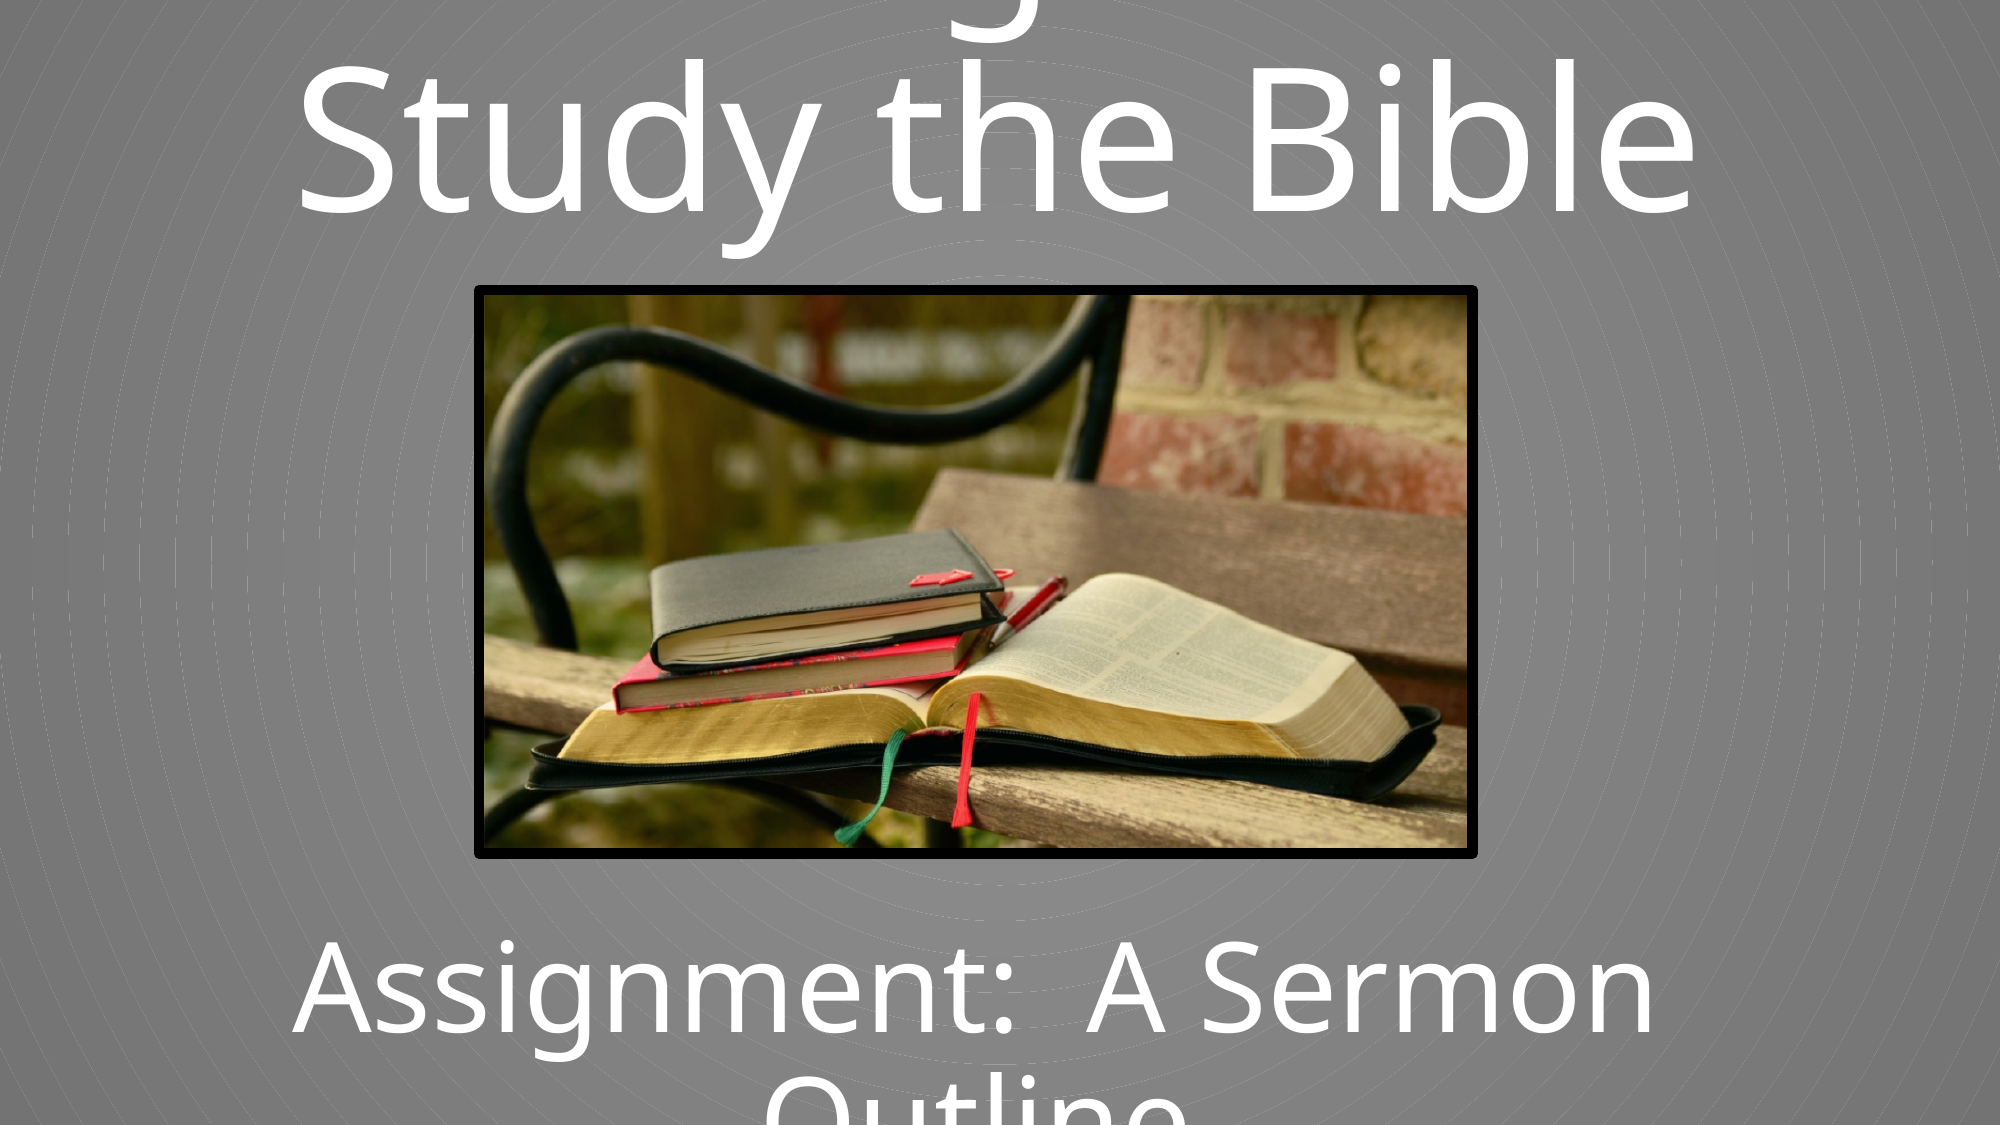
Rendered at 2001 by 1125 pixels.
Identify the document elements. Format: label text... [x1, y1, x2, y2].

subtitle Assignment: A Sermon Outline [226, 916, 1727, 1073]
picture [484, 295, 1468, 849]
title Learning How to Study the Bible [152, 52, 1844, 263]
